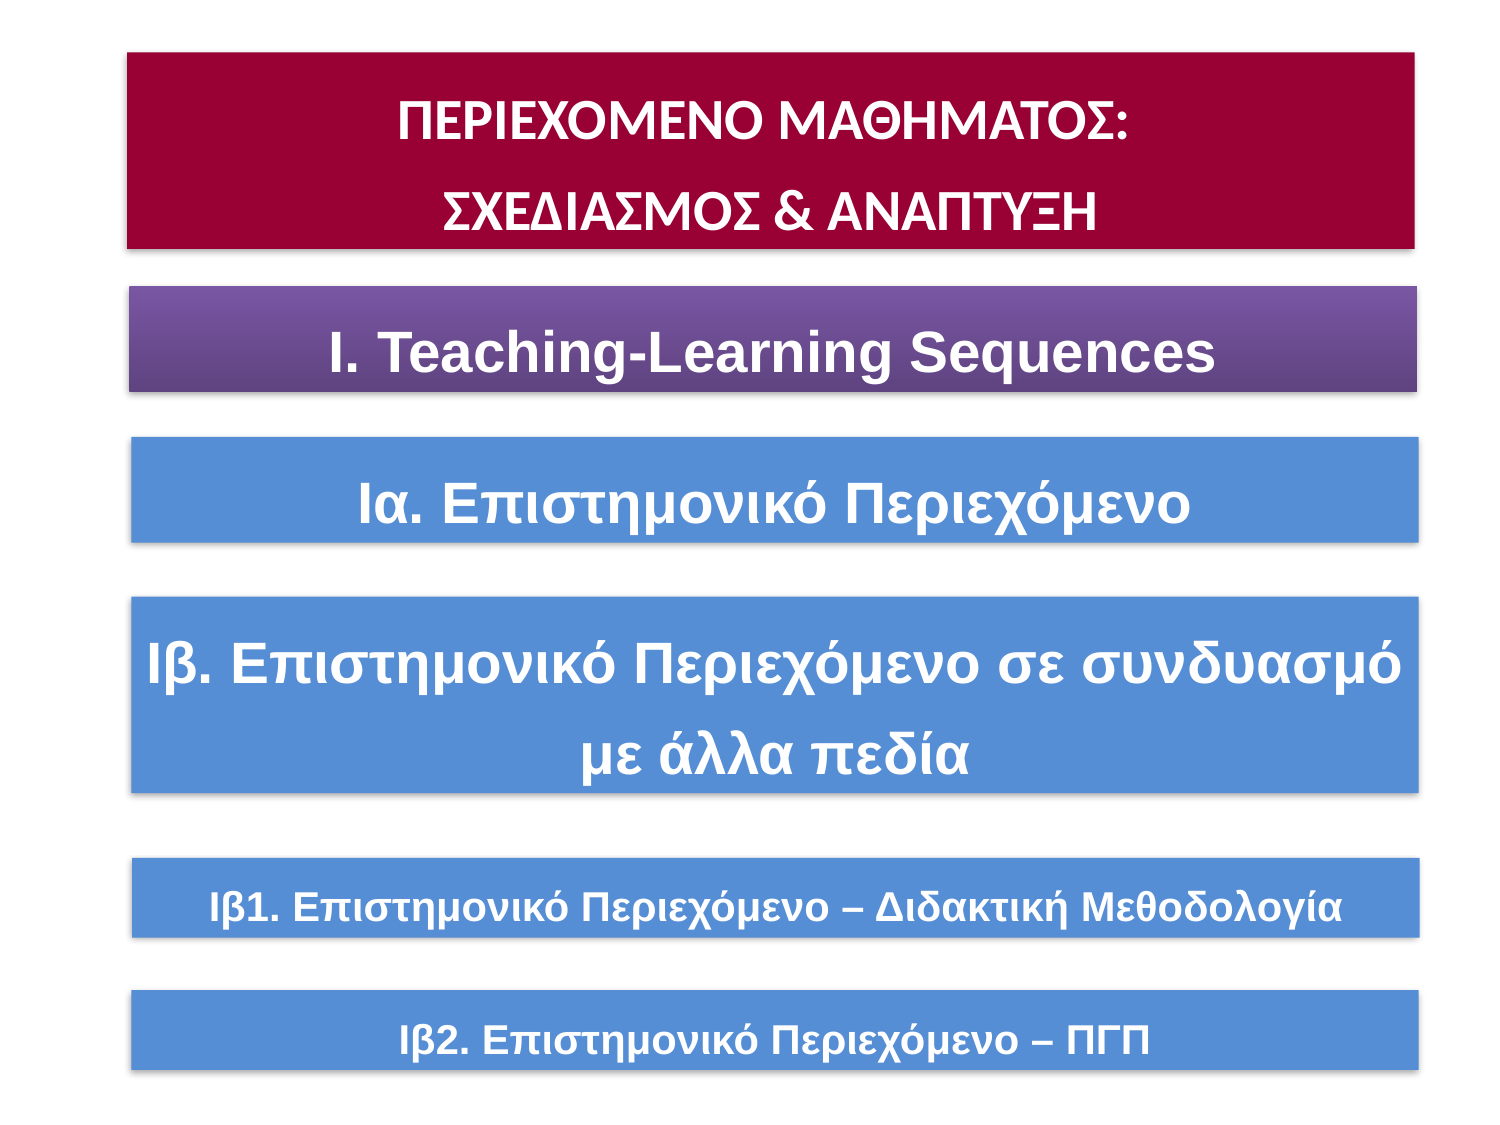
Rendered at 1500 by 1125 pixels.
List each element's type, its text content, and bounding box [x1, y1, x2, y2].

text_box Ια. Επιστημονικό Περιεχόμενο [131, 436, 1419, 543]
text_box Ιβ2. Επιστημονικό Περιεχόμενο – ΠΓΠ [131, 990, 1419, 1070]
text_box Ι. Teaching-Learning Sequences [129, 286, 1417, 392]
text_box Ιβ. Επιστημονικό Περιεχόμενο σε συνδυασμό με άλλα πεδία [131, 596, 1419, 794]
text_box ΠΕΡΙΕΧΟΜΕΝΟ ΜΑΘΗΜΑΤΟΣ: ΣΧΕΔΙΑΣΜΟΣ & ΑΝΑΠΤΥΞΗ [127, 52, 1415, 249]
text_box Ιβ1. Επιστημονικό Περιεχόμενο – Διδακτική Μεθοδολογία [132, 857, 1420, 938]
